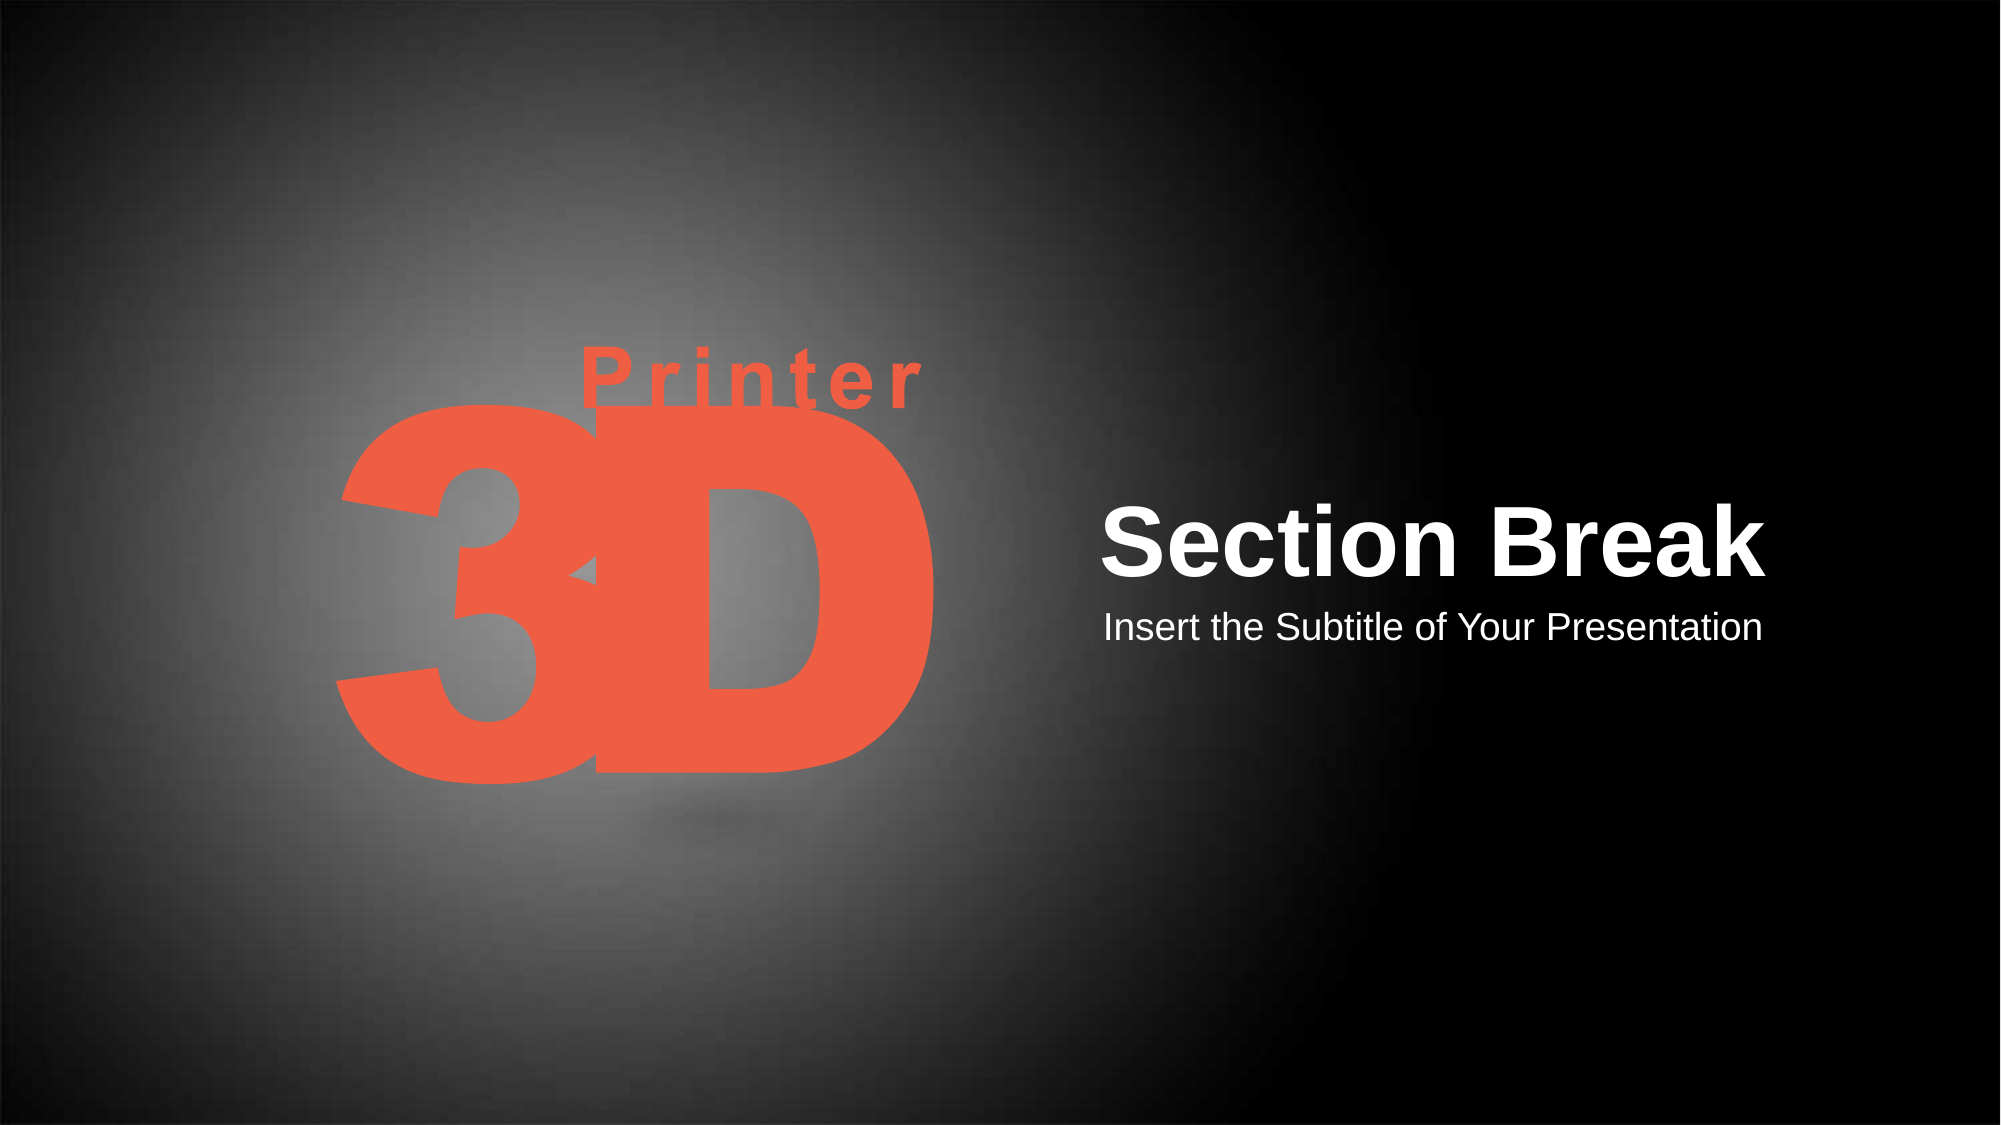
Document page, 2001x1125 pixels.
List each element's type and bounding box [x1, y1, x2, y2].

picture [0, 0, 2001, 1125]
text_box [1084, 468, 1872, 657]
text_box [335, 346, 934, 784]
